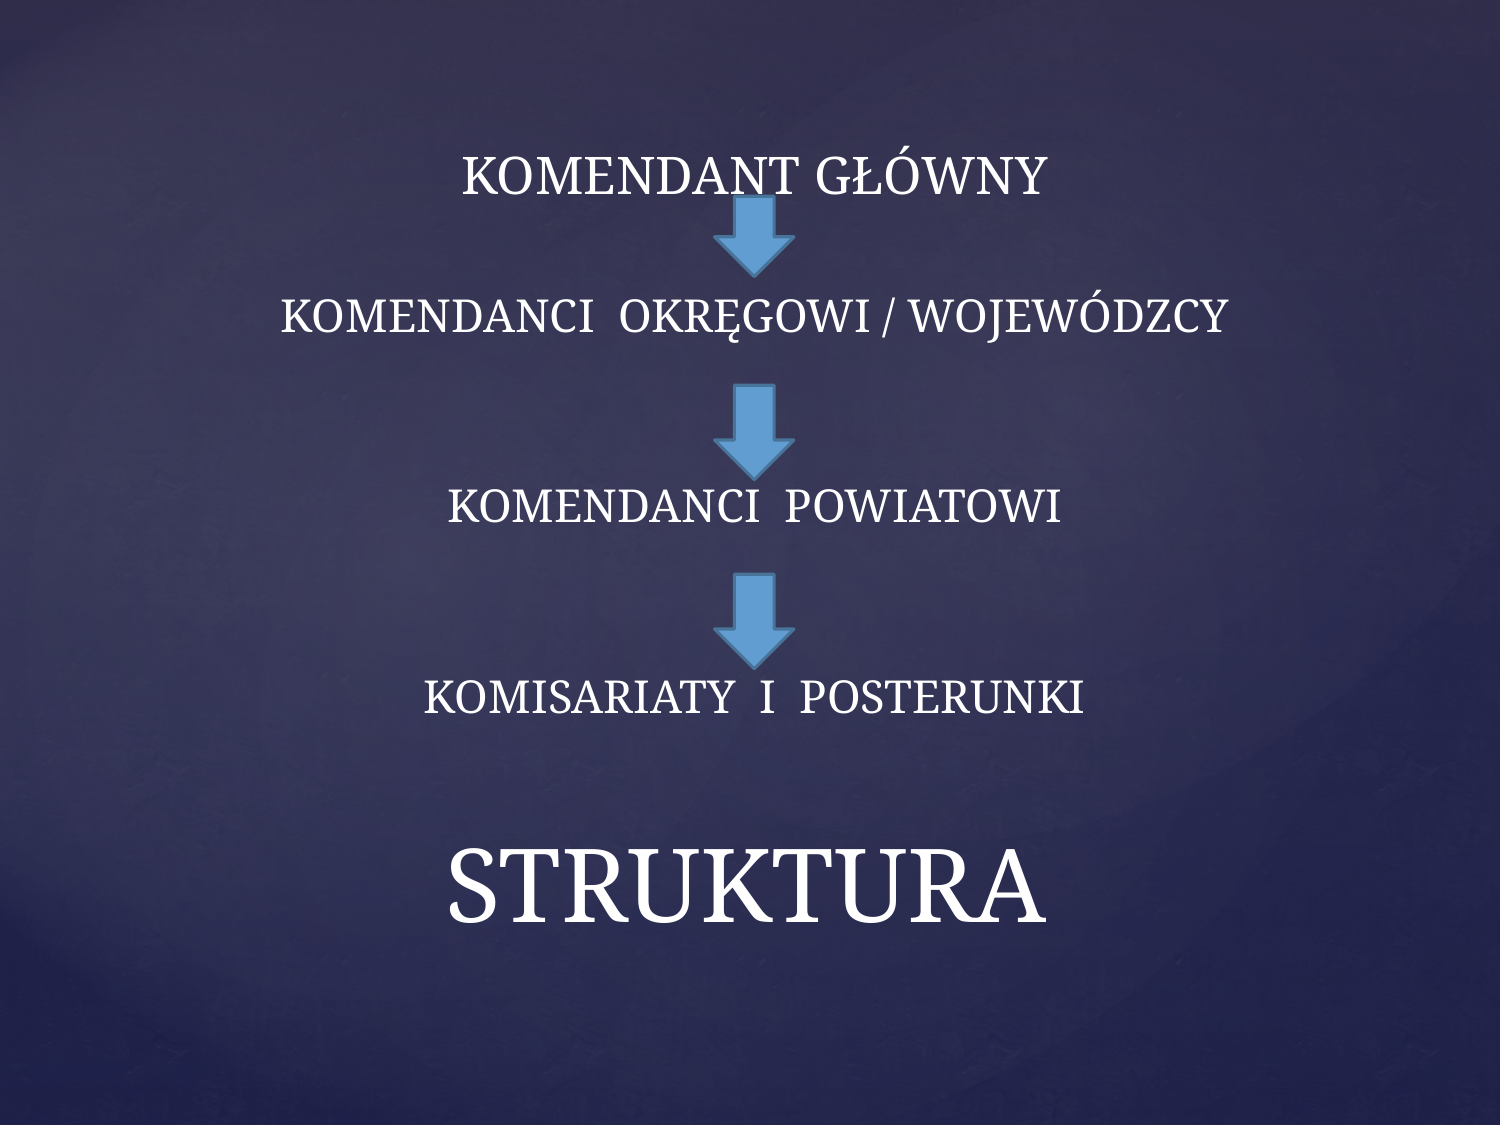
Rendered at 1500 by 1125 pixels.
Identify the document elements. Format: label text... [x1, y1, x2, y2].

list KOMENDANT GŁÓWNY KOMENDANCI OKRĘGOWI / WOJEWÓDZCY KOMENDANCI POWIATOWI KOMISARIATY I POSTERUNKI [253, 113, 1254, 752]
text_box [713, 383, 796, 481]
title STRUKTURA [127, 800, 1365, 950]
text_box [713, 572, 796, 670]
text_box [713, 194, 796, 278]
